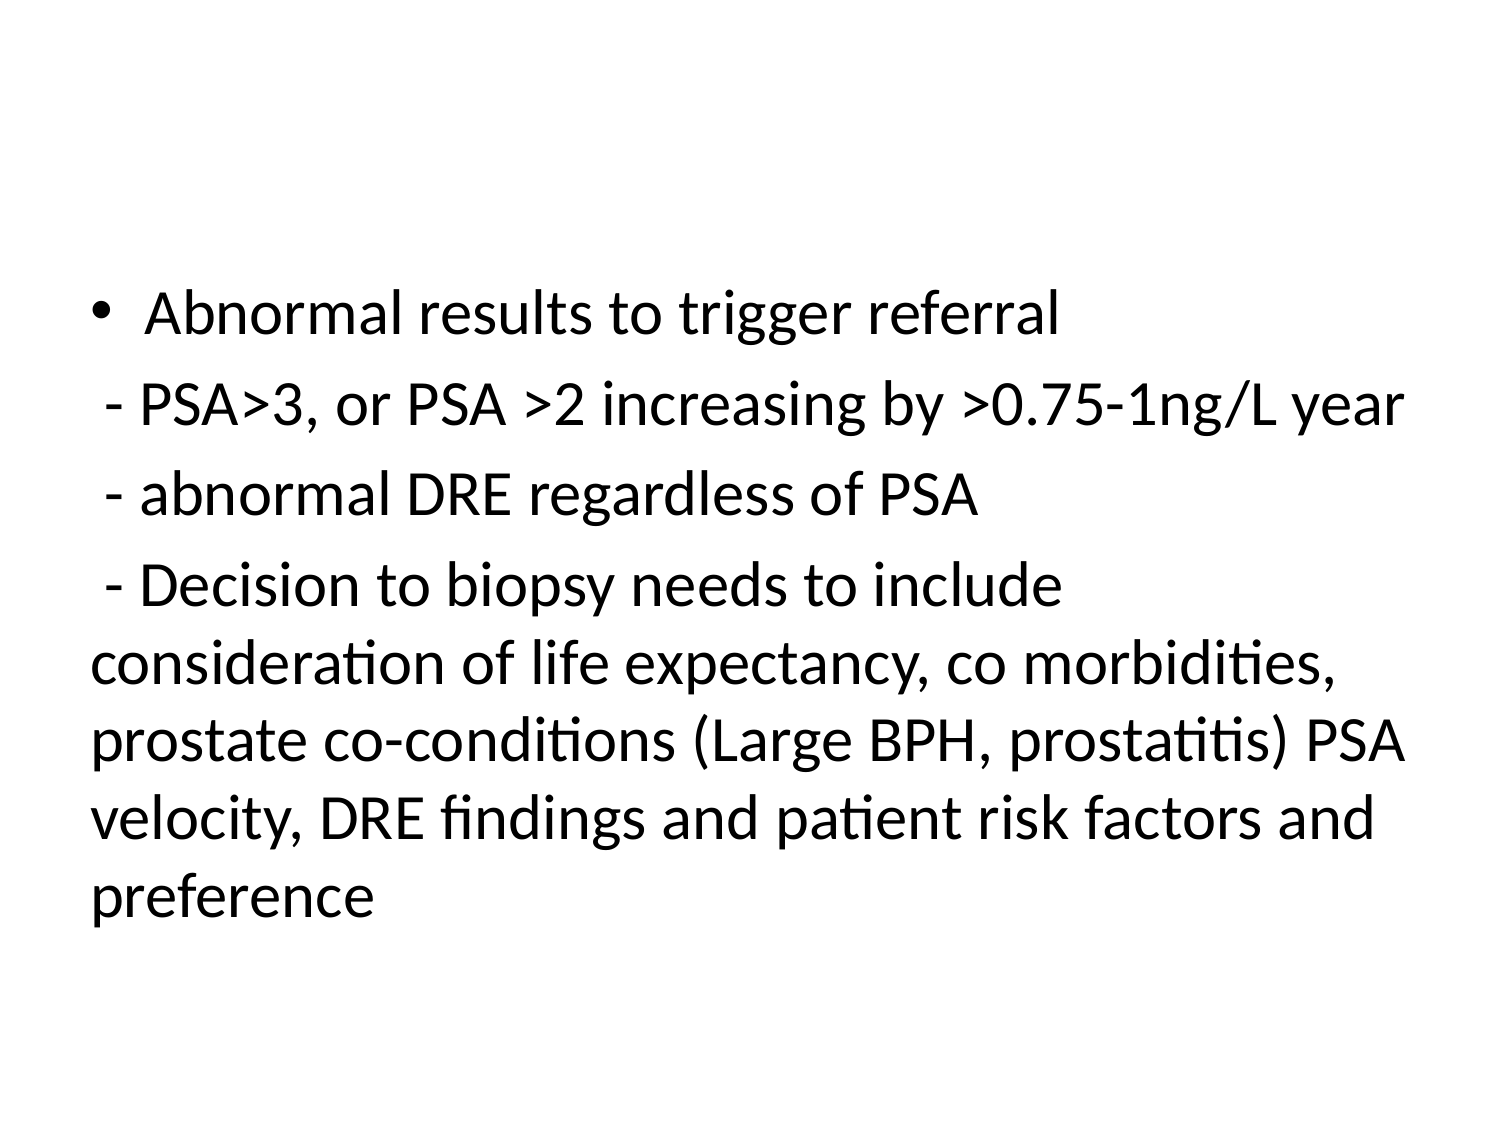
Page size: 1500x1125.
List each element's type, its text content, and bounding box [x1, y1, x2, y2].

list Abnormal results to trigger referral - PSA>3, or PSA >2 increasing by >0.75-1ng/L year - abnormal DRE regardless of PSA - Decision to biopsy needs to include consideration of life expectancy, co morbidities, prostate co-conditions (Large BPH, prostatitis) PSA velocity, DRE findings and patient risk factors and preference [75, 262, 1425, 1005]
